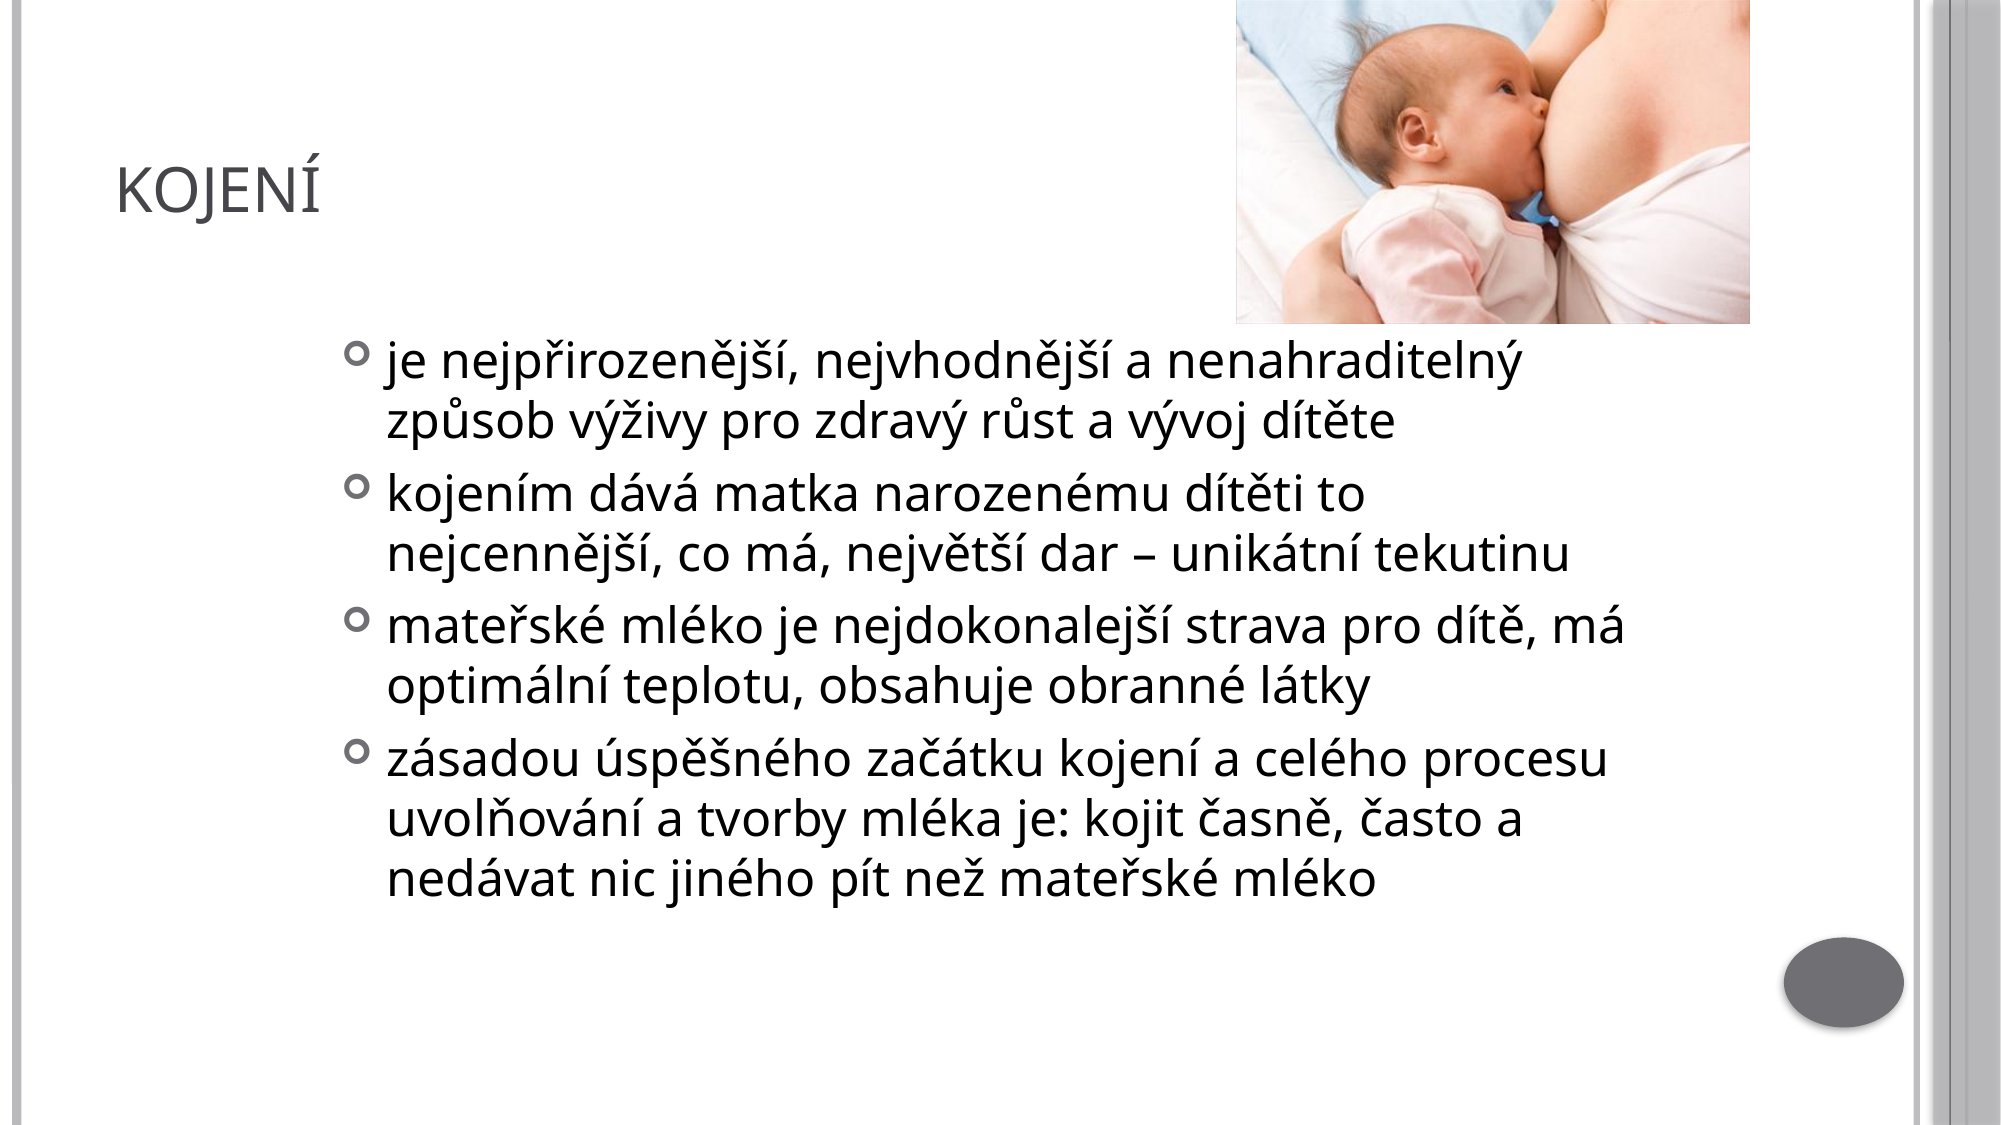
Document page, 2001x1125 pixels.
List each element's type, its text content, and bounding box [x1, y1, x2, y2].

picture [1235, 0, 1751, 324]
list je nejpřirozenější, nejvhodnější a nenahraditelný způsob výživy pro zdravý růst a vývoj dítěte kojením dává matka narozenému dítěti to nejcennější, co má, největší dar – unikátní tekutinu mateřské mléko je nejdokonalejší strava pro dítě, má optimální teplotu, obsahuje obranné látky zásadou úspěšného začátku kojení a celého procesu uvolňování a tvorby mléka je: kojit časně, často a nedávat nic jiného pít než mateřské mléko [326, 321, 1650, 1121]
title kojení [99, 45, 1229, 233]
